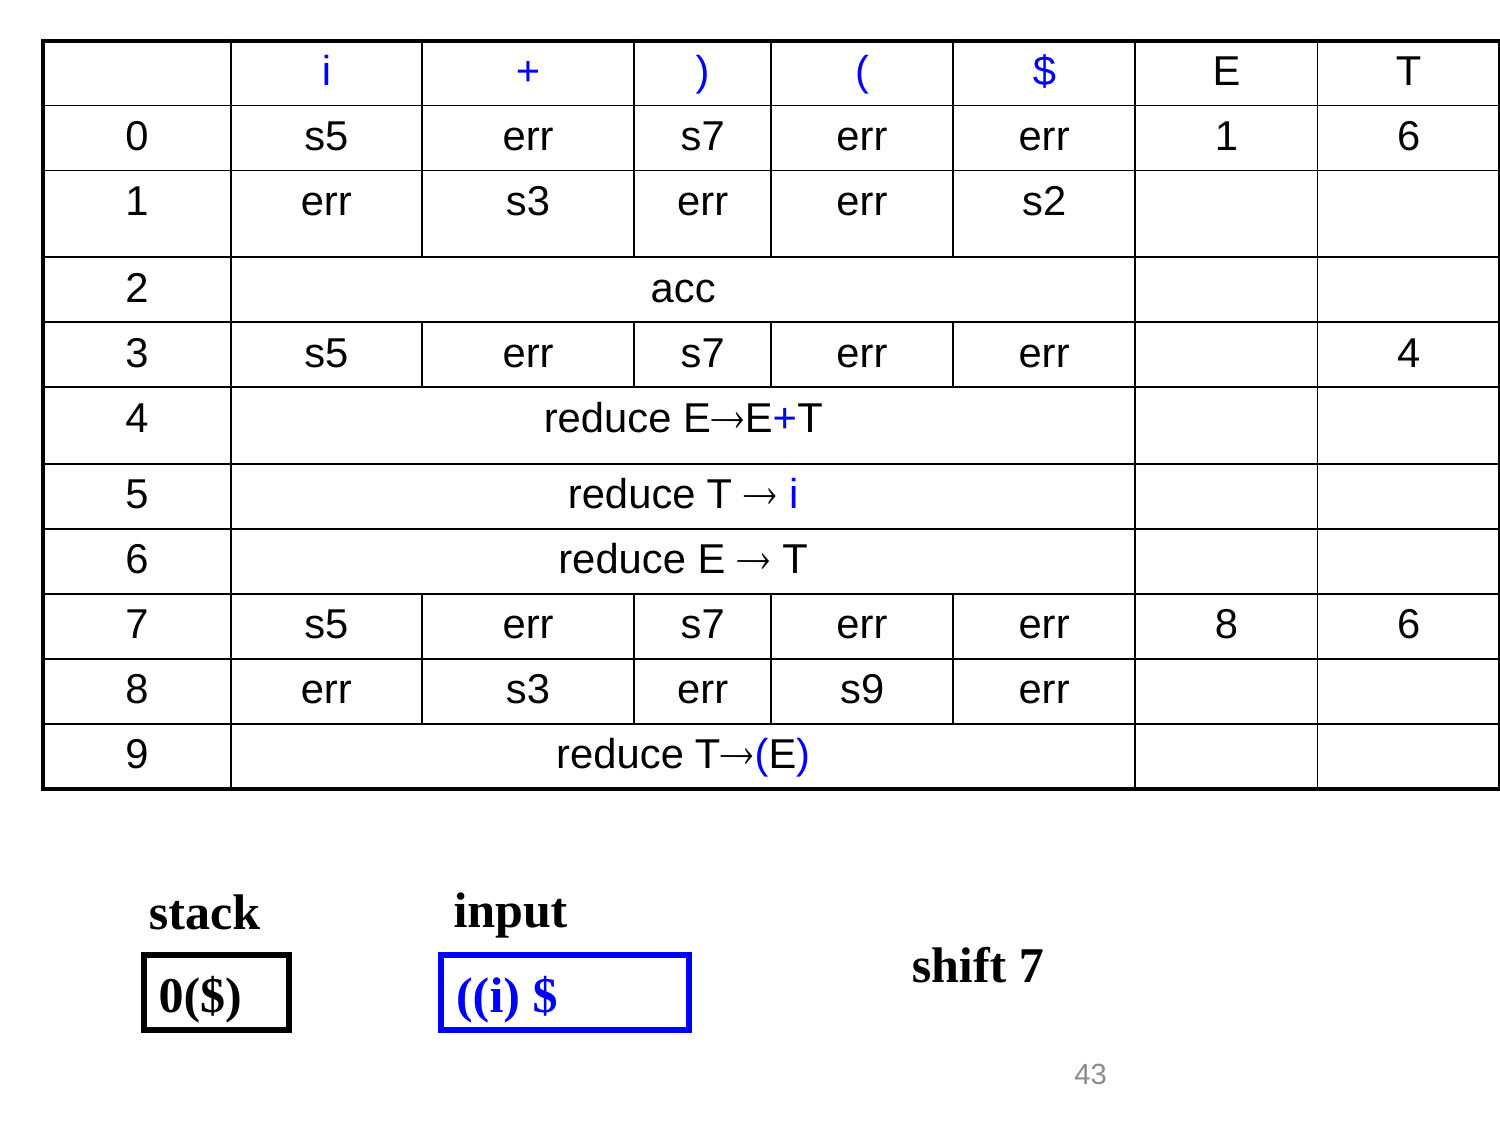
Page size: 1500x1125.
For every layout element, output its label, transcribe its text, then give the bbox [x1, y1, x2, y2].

table_cell err [954, 323, 1134, 386]
table_cell reduce E  T [232, 530, 1134, 593]
table_cell 0 [45, 106, 230, 170]
table_cell err [772, 595, 952, 658]
table_header + [423, 43, 633, 105]
table_cell 5 [45, 465, 230, 528]
table_cell err [232, 660, 421, 723]
table_cell err [954, 660, 1134, 723]
table_header ) [772, 43, 952, 105]
table_cell [1318, 171, 1498, 256]
table_cell err [772, 106, 952, 170]
table_cell err [635, 660, 770, 723]
text_box shift 7 [897, 925, 1090, 1001]
table_cell err [232, 171, 421, 256]
table_cell 7 [45, 595, 230, 658]
table_header T [1318, 43, 1498, 105]
table_cell s3 [423, 660, 633, 723]
table_header [45, 43, 230, 105]
table_cell [1136, 171, 1317, 256]
table_cell acc [232, 258, 1134, 321]
table_cell reduce T(E) [232, 725, 1134, 787]
table_cell 1 [45, 171, 230, 256]
table_cell 1 [1136, 106, 1317, 170]
table_cell [1318, 725, 1498, 787]
table_cell err [423, 595, 633, 658]
table_cell reduce EE+T [232, 388, 1134, 463]
table_cell err [954, 106, 1134, 170]
table_cell 2 [45, 258, 230, 321]
table_cell [1136, 388, 1317, 463]
table_cell [1136, 530, 1317, 593]
table_cell [1318, 660, 1498, 723]
table_cell [1318, 258, 1498, 321]
table_cell err [772, 171, 952, 256]
table_cell [1136, 725, 1317, 787]
table_cell 8 [45, 660, 230, 723]
table_cell 4 [1318, 323, 1498, 386]
table_cell s7 [635, 106, 770, 170]
table_header $ [954, 43, 1134, 105]
table_cell 3 [45, 323, 230, 386]
table_cell 6 [1318, 595, 1498, 658]
table_cell [1136, 660, 1317, 723]
text_box ((i) $ [441, 955, 689, 1030]
table_cell [1136, 323, 1317, 386]
table_cell 4 [45, 388, 230, 463]
table_cell [1318, 388, 1498, 463]
table_cell 6 [45, 530, 230, 593]
table_cell s7 [635, 323, 770, 386]
table_cell [1136, 465, 1317, 528]
text_box input [438, 870, 737, 945]
table_cell s7 [635, 595, 770, 658]
table_cell err [423, 323, 633, 386]
slide_number 43 [1059, 1042, 1397, 1103]
table_header i [232, 43, 421, 105]
table_cell s9 [772, 660, 952, 723]
table_cell s3 [423, 171, 633, 256]
table_cell [1318, 530, 1498, 593]
text_box 0($) [143, 955, 289, 1030]
table_cell s5 [232, 106, 421, 170]
table_cell 9 [45, 725, 230, 787]
table_cell err [772, 323, 952, 386]
table_cell err [423, 106, 633, 170]
table_cell s5 [232, 323, 421, 386]
table_cell err [954, 595, 1134, 658]
table_header E [1136, 43, 1317, 105]
table_cell s2 [954, 171, 1134, 256]
text_box stack [134, 872, 330, 948]
table_cell [1136, 258, 1317, 321]
table_cell 8 [1136, 595, 1317, 658]
table_cell reduce T  i [232, 465, 1134, 528]
table_header ( [635, 43, 770, 105]
table_cell 6 [1318, 106, 1498, 170]
table_cell s5 [232, 595, 421, 658]
table_cell err [635, 171, 770, 256]
table_cell [1318, 465, 1498, 528]
